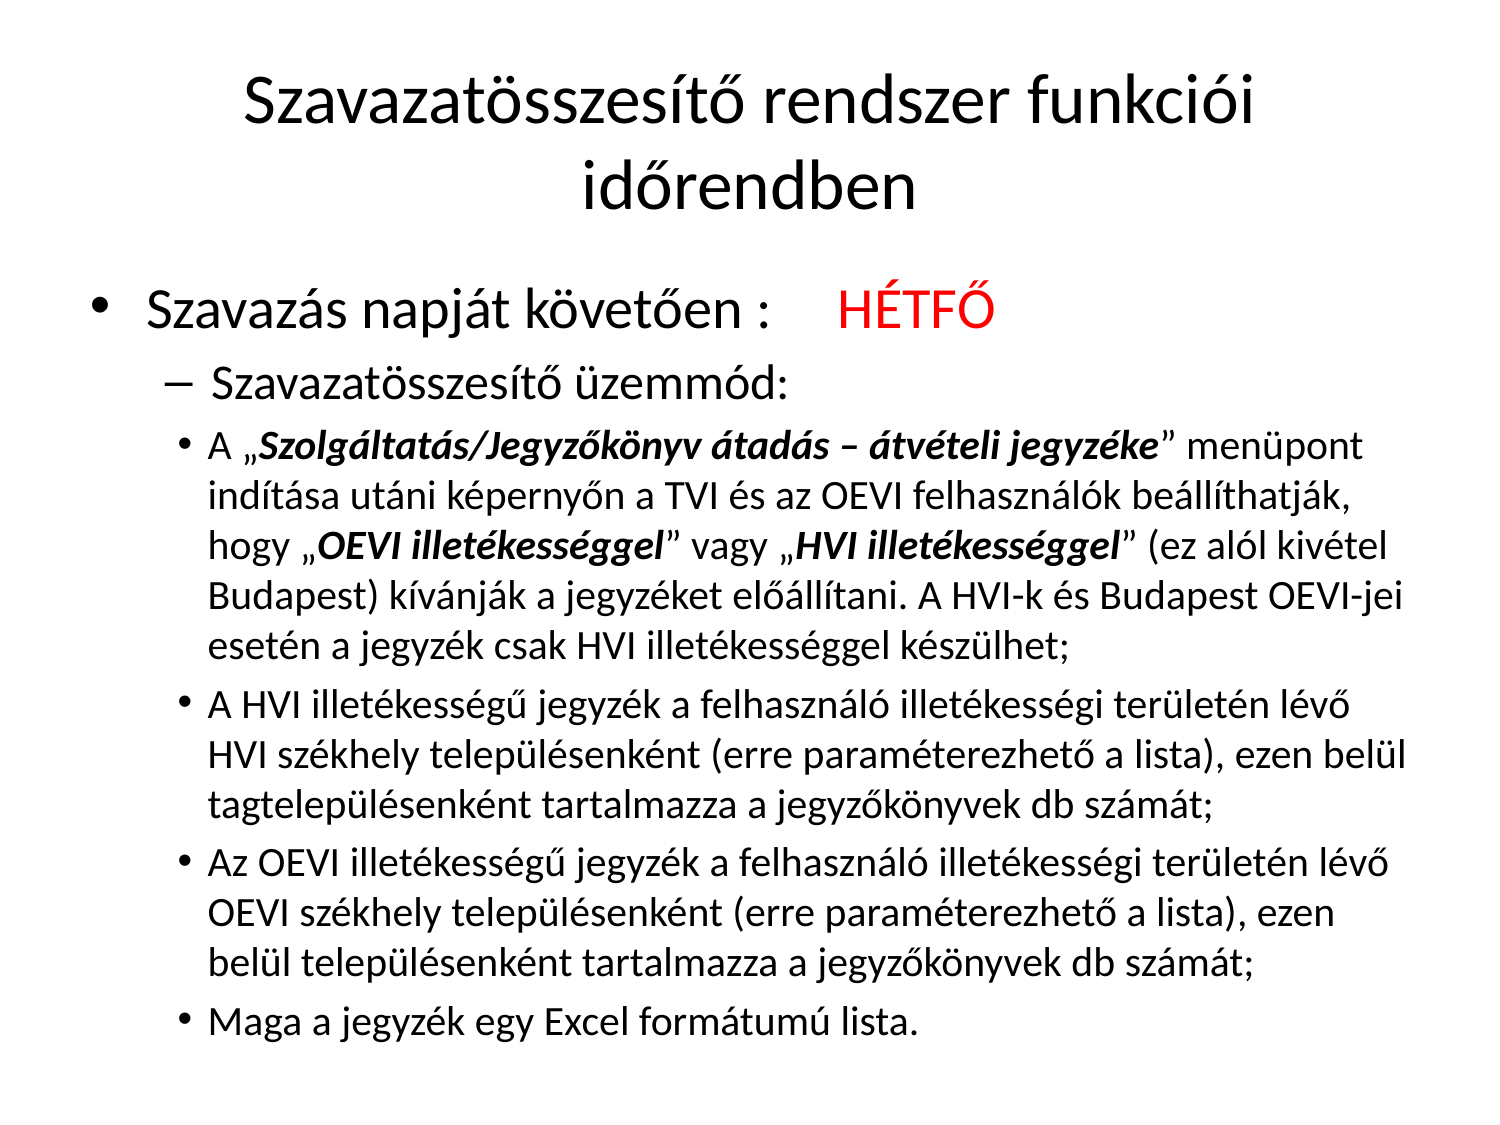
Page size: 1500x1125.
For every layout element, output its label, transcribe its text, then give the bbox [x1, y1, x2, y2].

text_box Szavazás napját követően : HÉTFŐ Szavazatösszesítő üzemmód: A „Szolgáltatás/Jegyzőkönyv átadás – átvételi jegyzéke” menüpont indítása utáni képernyőn a TVI és az OEVI felhasználók beállíthatják, hogy „OEVI illetékességgel” vagy „HVI illetékességgel” (ez alól kivétel Budapest) kívánják a jegyzéket előállítani. A HVI-k és Budapest OEVI-jei esetén a jegyzék csak HVI illetékességgel készülhet; A HVI illetékességű jegyzék a felhasználó illetékességi területén lévő HVI székhely településenként (erre paraméterezhető a lista), ezen belül tagtelepülésenként tartalmazza a jegyzőkönyvek db számát; Az OEVI illetékességű jegyzék a felhasználó illetékességi területén lévő OEVI székhely településenként (erre paraméterezhető a lista), ezen belül településenként tartalmazza a jegyzőkönyvek db számát; Maga a jegyzék egy Excel formátumú lista. [74, 262, 1425, 1005]
text_box Szavazatösszesítő rendszer funkciói időrendben [74, 45, 1425, 233]
